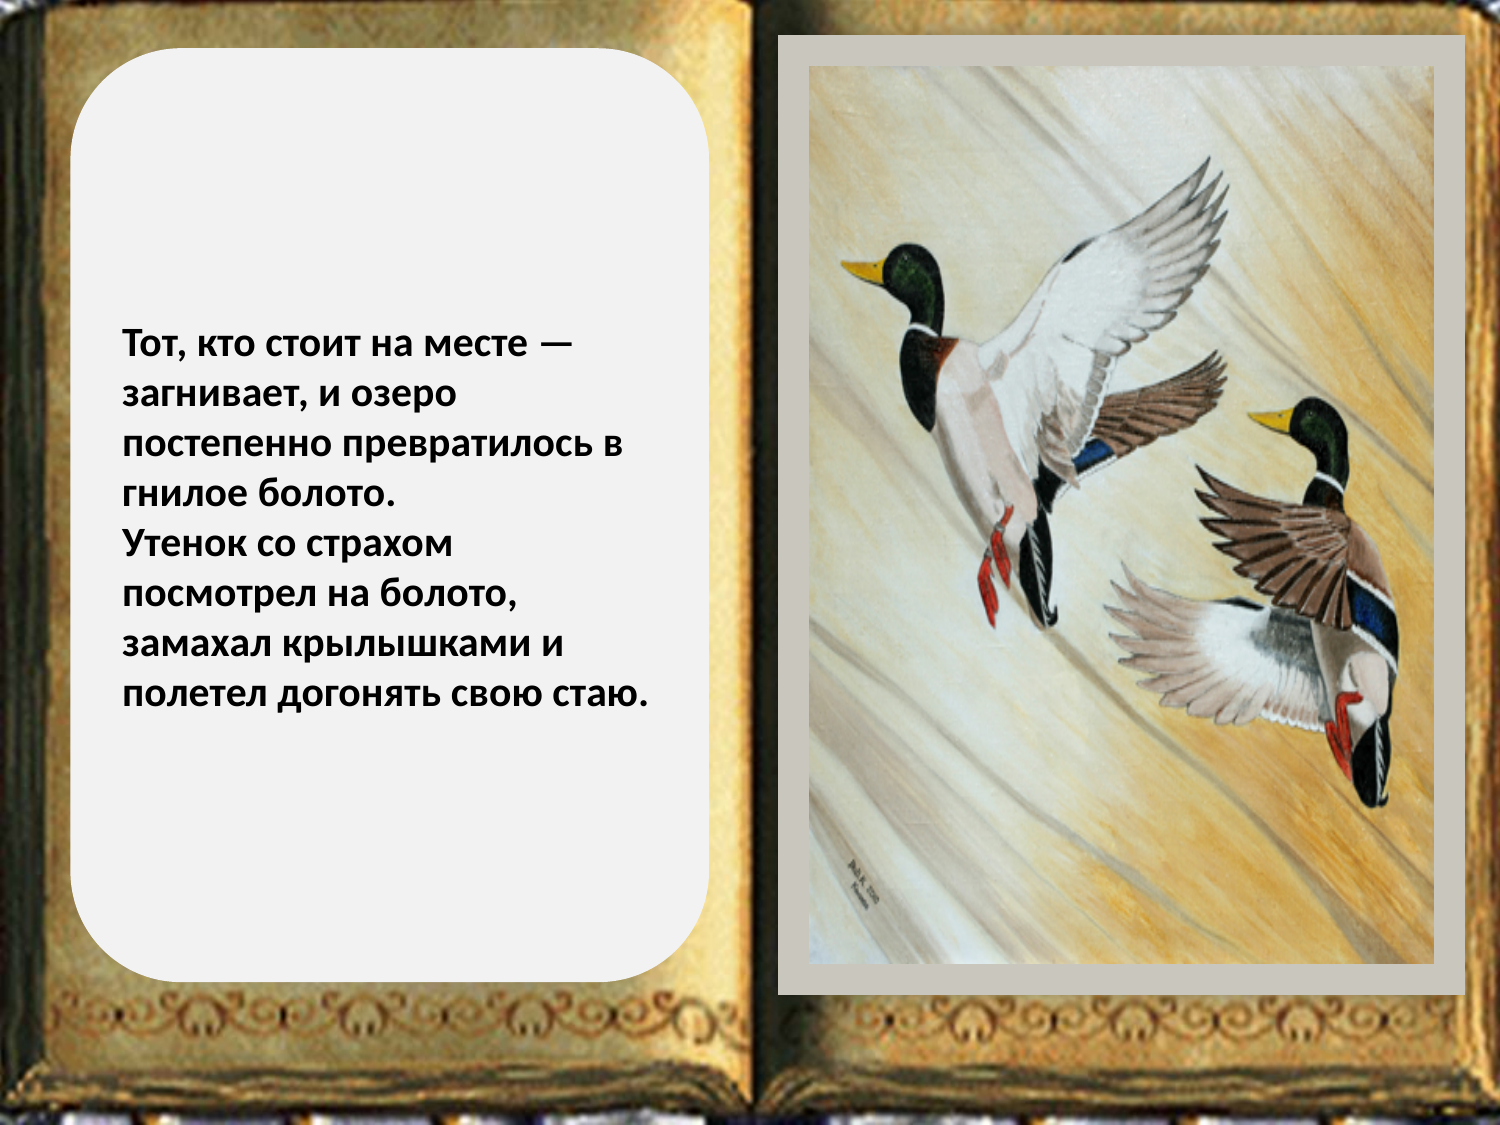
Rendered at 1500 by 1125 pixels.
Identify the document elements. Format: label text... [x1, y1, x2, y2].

picture [0, 0, 1500, 1125]
text_box Тот, кто стоит на месте — загнивает, и озеро постепенно превратилось в гнилое болото. Утенок со страхом посмотрел на болото, замахал крылышками и полетел догонять свою стаю. [74, 52, 705, 978]
